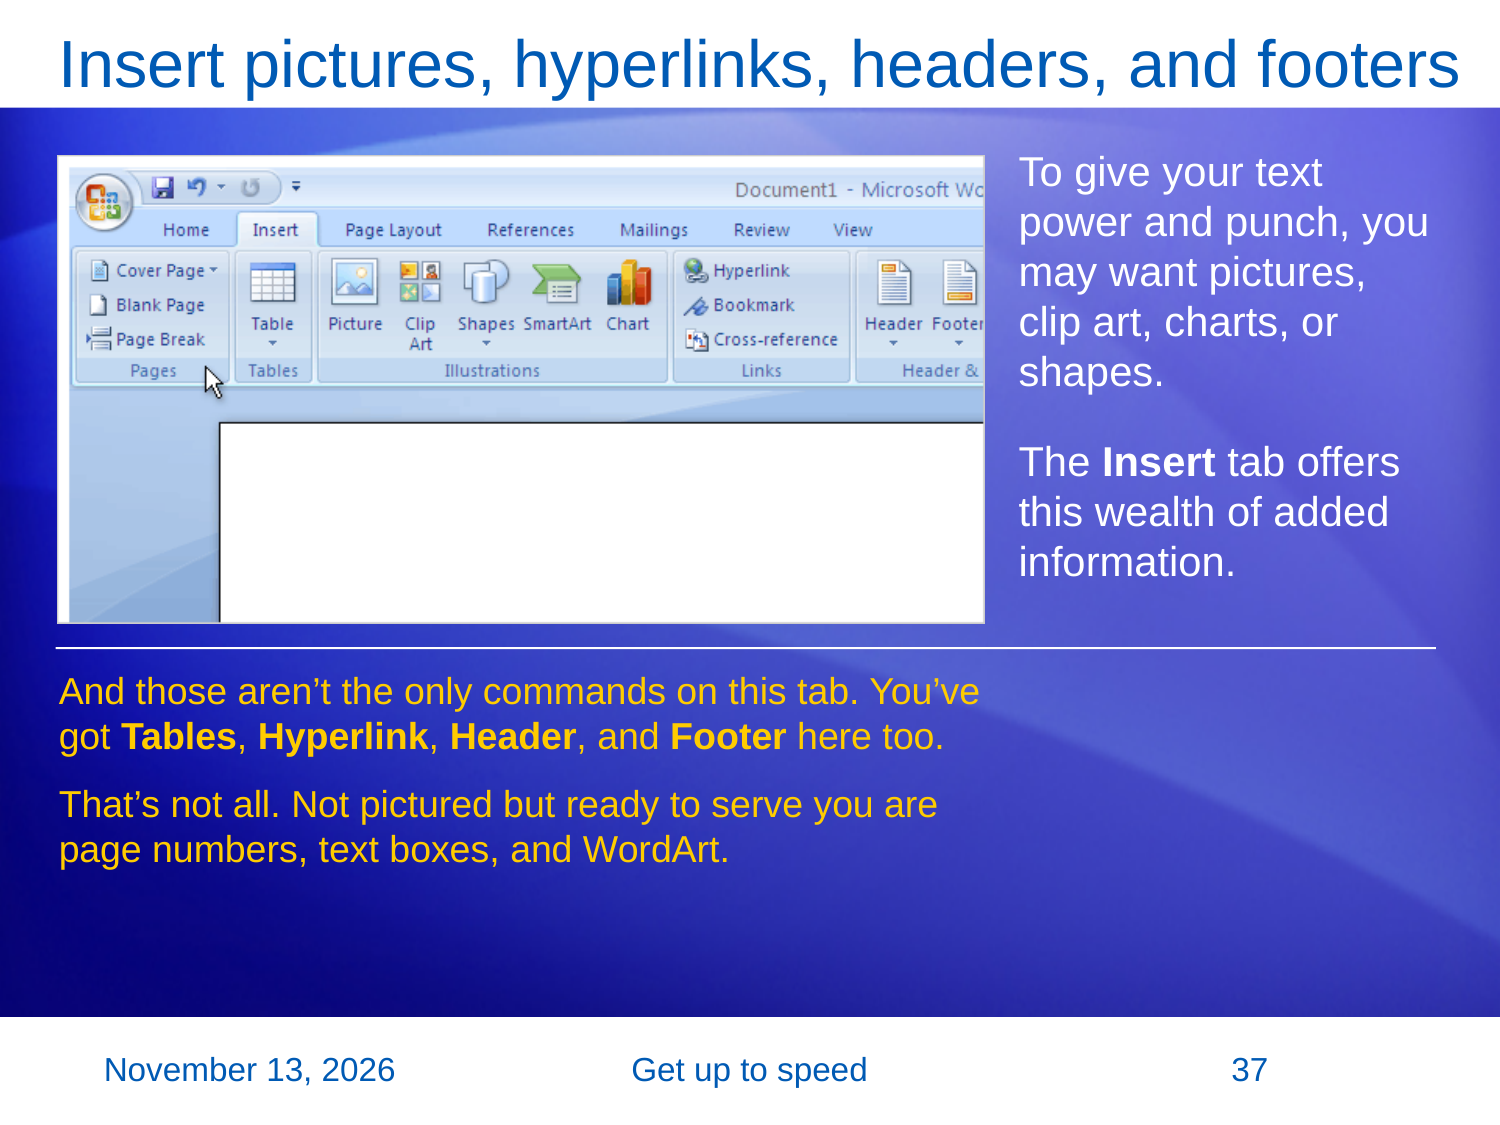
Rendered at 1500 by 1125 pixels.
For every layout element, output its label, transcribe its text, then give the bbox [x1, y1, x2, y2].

slide_number 37 [1074, 1016, 1426, 1096]
picture [0, 108, 1500, 1017]
text_box And those aren’t the only commands on this tab. You’ve got Tables, Hyperlink, Header, and Footer here too. That’s not all. Not pictured but ready to serve you are page numbers, text boxes, and WordArt. [43, 659, 1018, 951]
footer Get up to speed [445, 1016, 1055, 1096]
title Insert pictures, hyperlinks, headers, and footers [43, 10, 1500, 112]
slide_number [74, 1016, 426, 1096]
text_box To give your text power and punch, you may want pictures, clip art, charts, or shapes. The Insert tab offers this wealth of added information. [1003, 137, 1454, 592]
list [57, 155, 985, 624]
